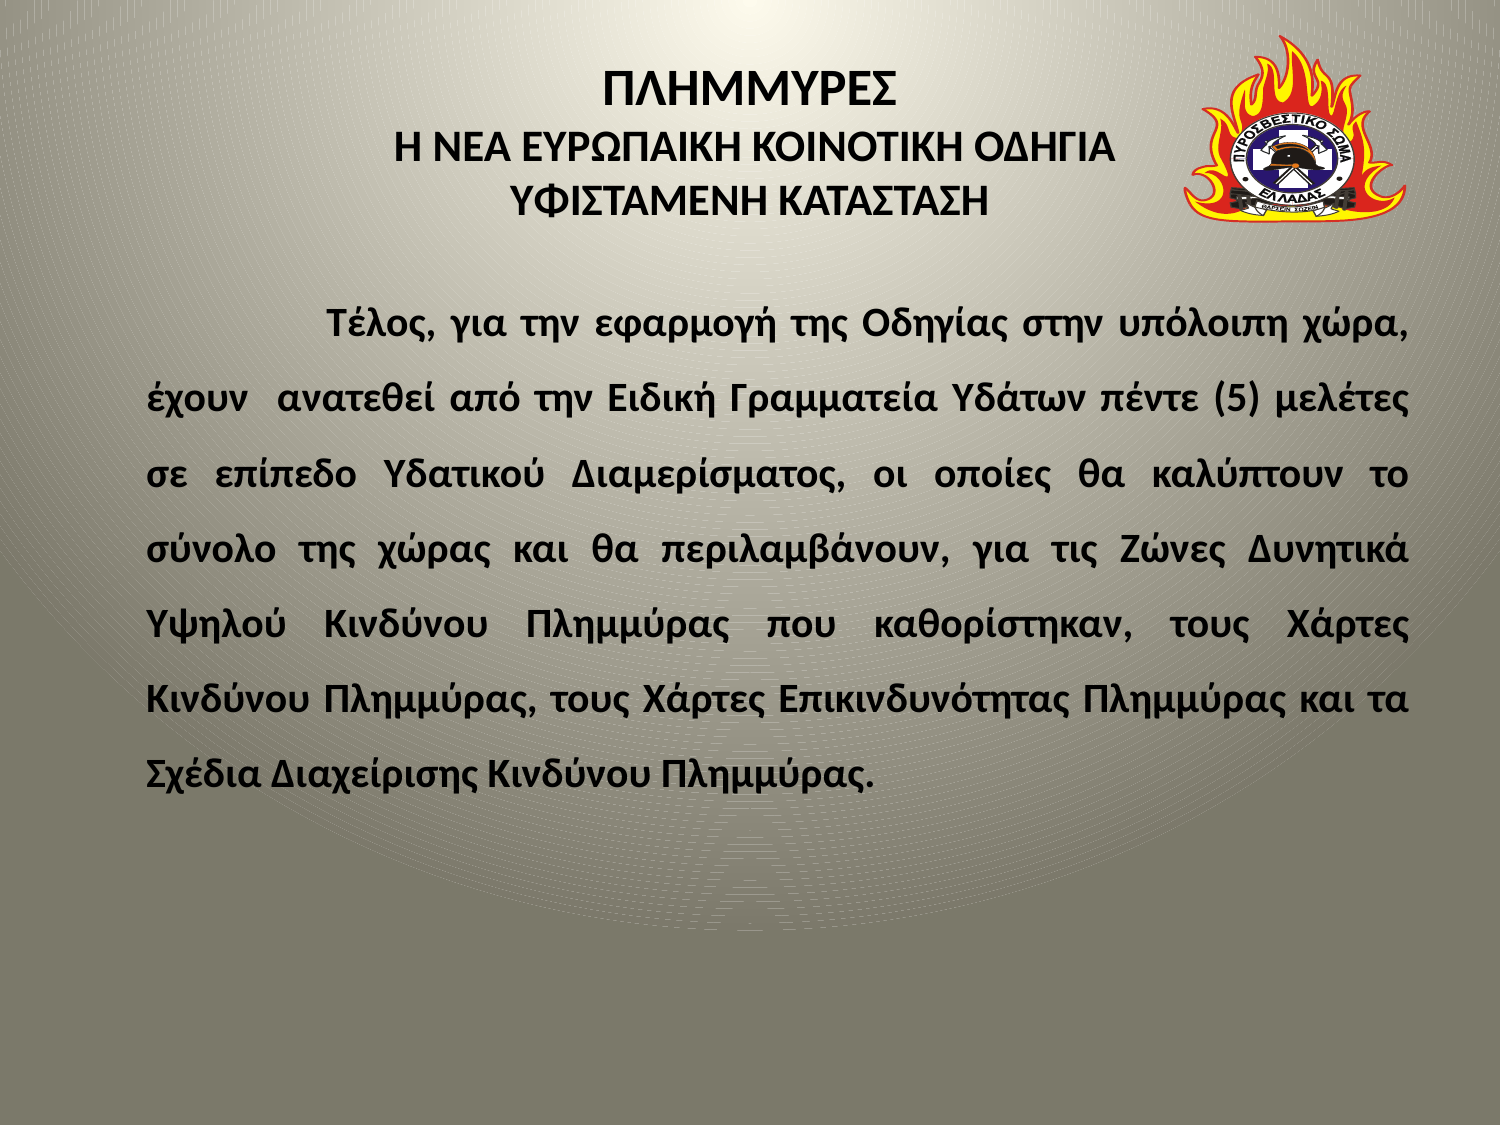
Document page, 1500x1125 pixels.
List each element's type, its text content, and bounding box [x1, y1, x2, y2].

picture [1183, 34, 1407, 223]
list Τέλος, για την εφαρμογή της Οδηγίας στην υπόλοιπη χώρα, έχουν ανατεθεί από την Ειδική Γραμματεία Υδάτων πέντε (5) μελέτες σε επίπεδο Υδατικού Διαμερίσματος, οι οποίες θα καλύπτουν το σύνολο της χώρας και θα περιλαμβάνουν, για τις Ζώνες Δυνητικά Υψηλού Κινδύνου Πλημμύρας που καθορίστηκαν, τους Χάρτες Κινδύνου Πλημμύρας, τους Χάρτες Επικινδυνότητας Πλημμύρας και τα Σχέδια Διαχείρισης Κινδύνου Πλημμύρας. [75, 262, 1425, 1005]
title ΠΛΗΜΜΥΡΕΣ H ΝΕΑ ΕΥΡΩΠΑΙΚΗ ΚΟΙΝΟΤΙΚΗ ΟΔΗΓΙΑ ΥΦΙΣΤΑΜΕΝΗ ΚΑΤΑΣΤΑΣΗ [75, 45, 1425, 233]
